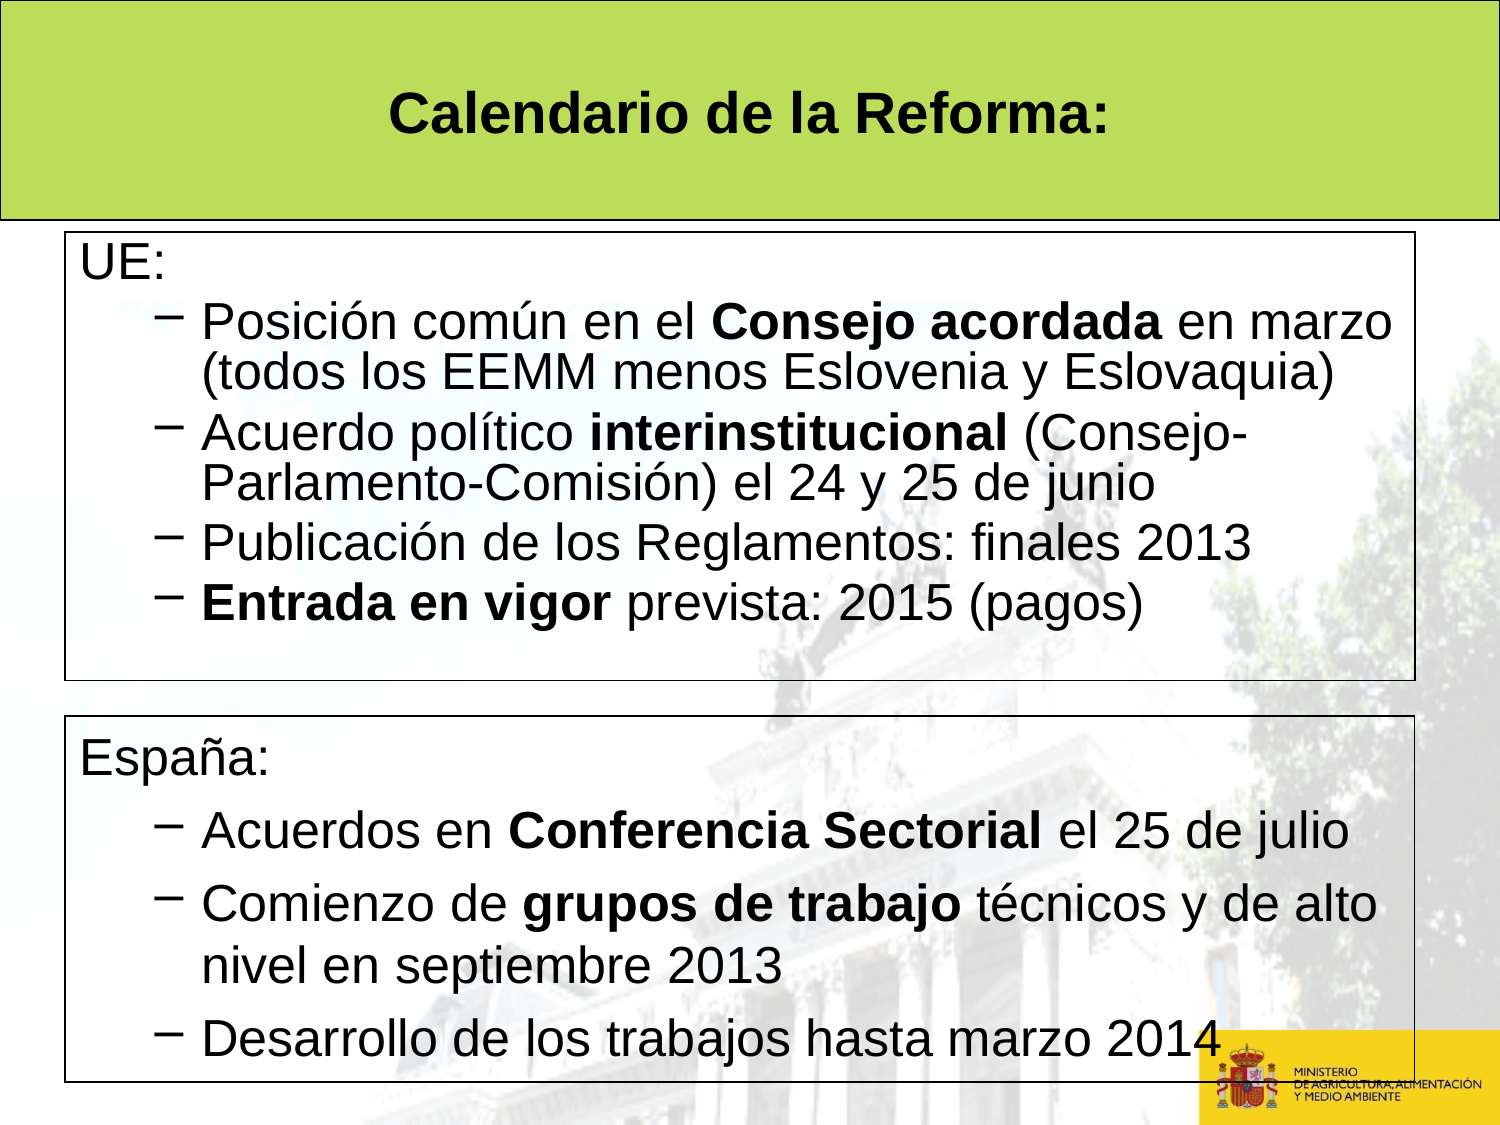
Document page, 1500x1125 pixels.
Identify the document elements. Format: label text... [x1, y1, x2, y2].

list UE: Posición común en el Consejo acordada en marzo (todos los EEMM menos Eslovenia y Eslovaquia) Acuerdo político interinstitucional (Consejo-Parlamento-Comisión) el 24 y 25 de junio Publicación de los Reglamentos: finales 2013 Entrada en vigor prevista: 2015 (pagos) [64, 231, 1416, 681]
text_box Calendario de la Reforma: [0, 0, 1500, 220]
text_box España: Acuerdos en Conferencia Sectorial el 25 de julio Comienzo de grupos de trabajo técnicos y de alto nivel en septiembre 2013 Desarrollo de los trabajos hasta marzo 2014 [64, 716, 1415, 1083]
picture [1198, 1030, 1500, 1125]
